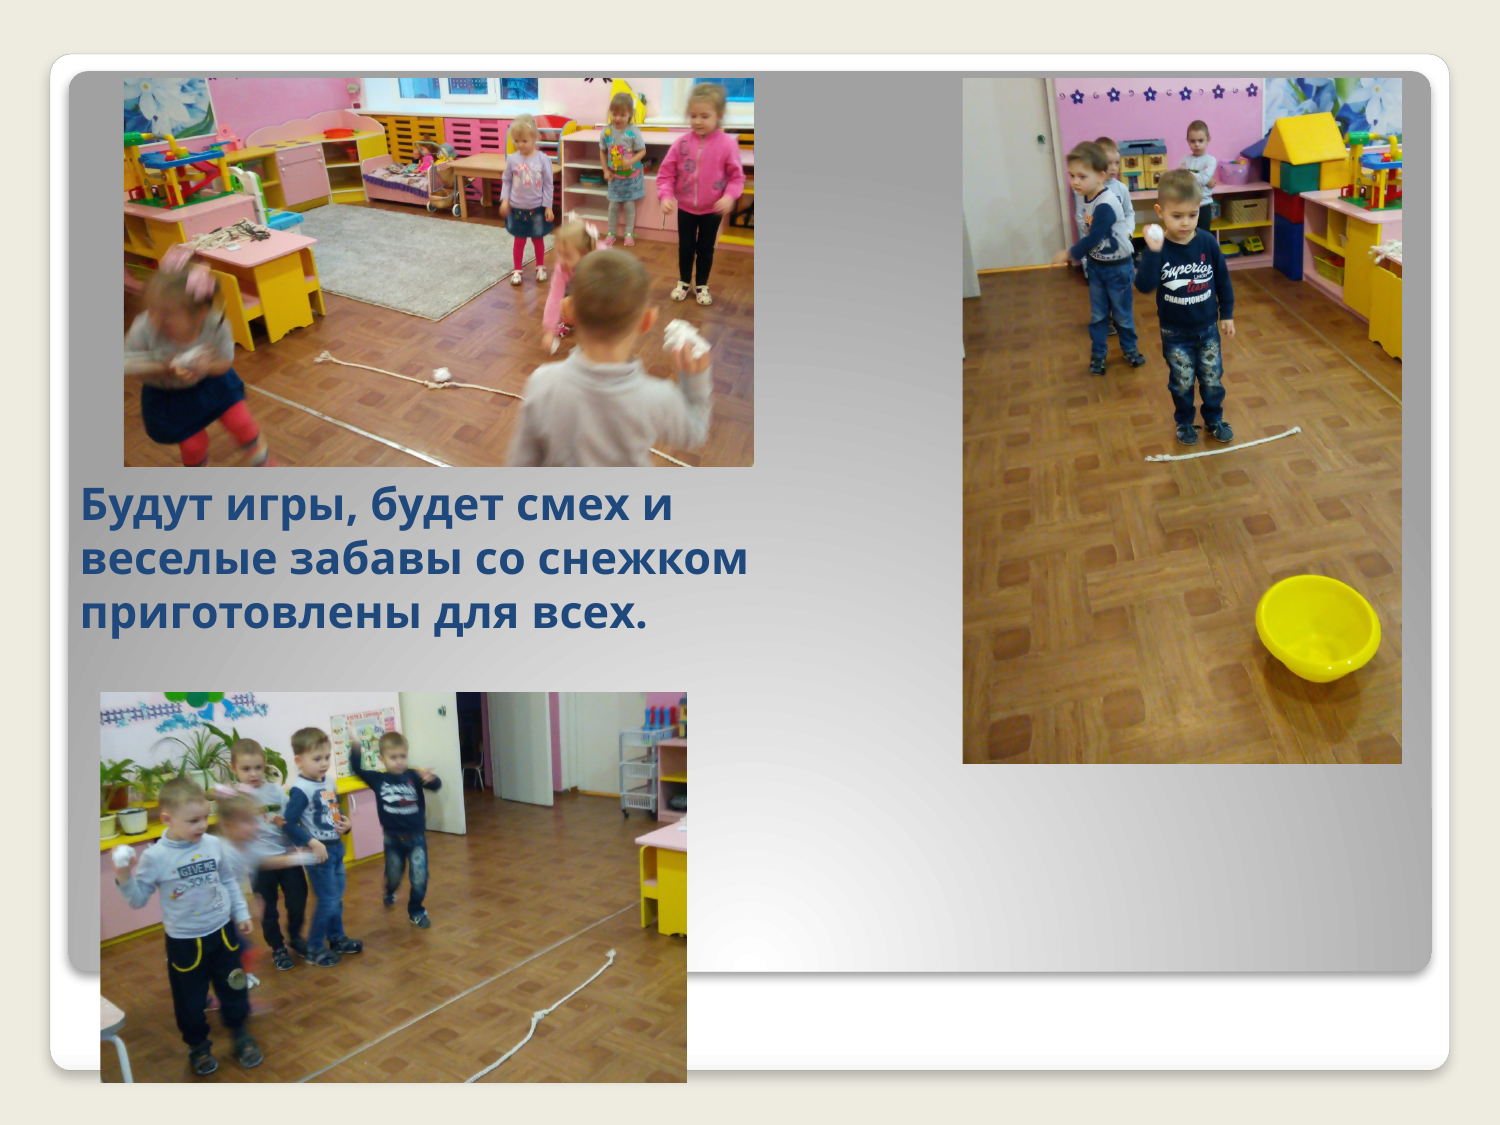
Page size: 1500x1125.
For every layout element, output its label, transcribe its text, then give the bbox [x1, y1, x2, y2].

title Будут игры, будет смех и веселые забавы со снежком приготовлены для всех. [64, 467, 869, 646]
picture [100, 692, 688, 1083]
picture [123, 77, 754, 468]
picture [962, 77, 1413, 764]
